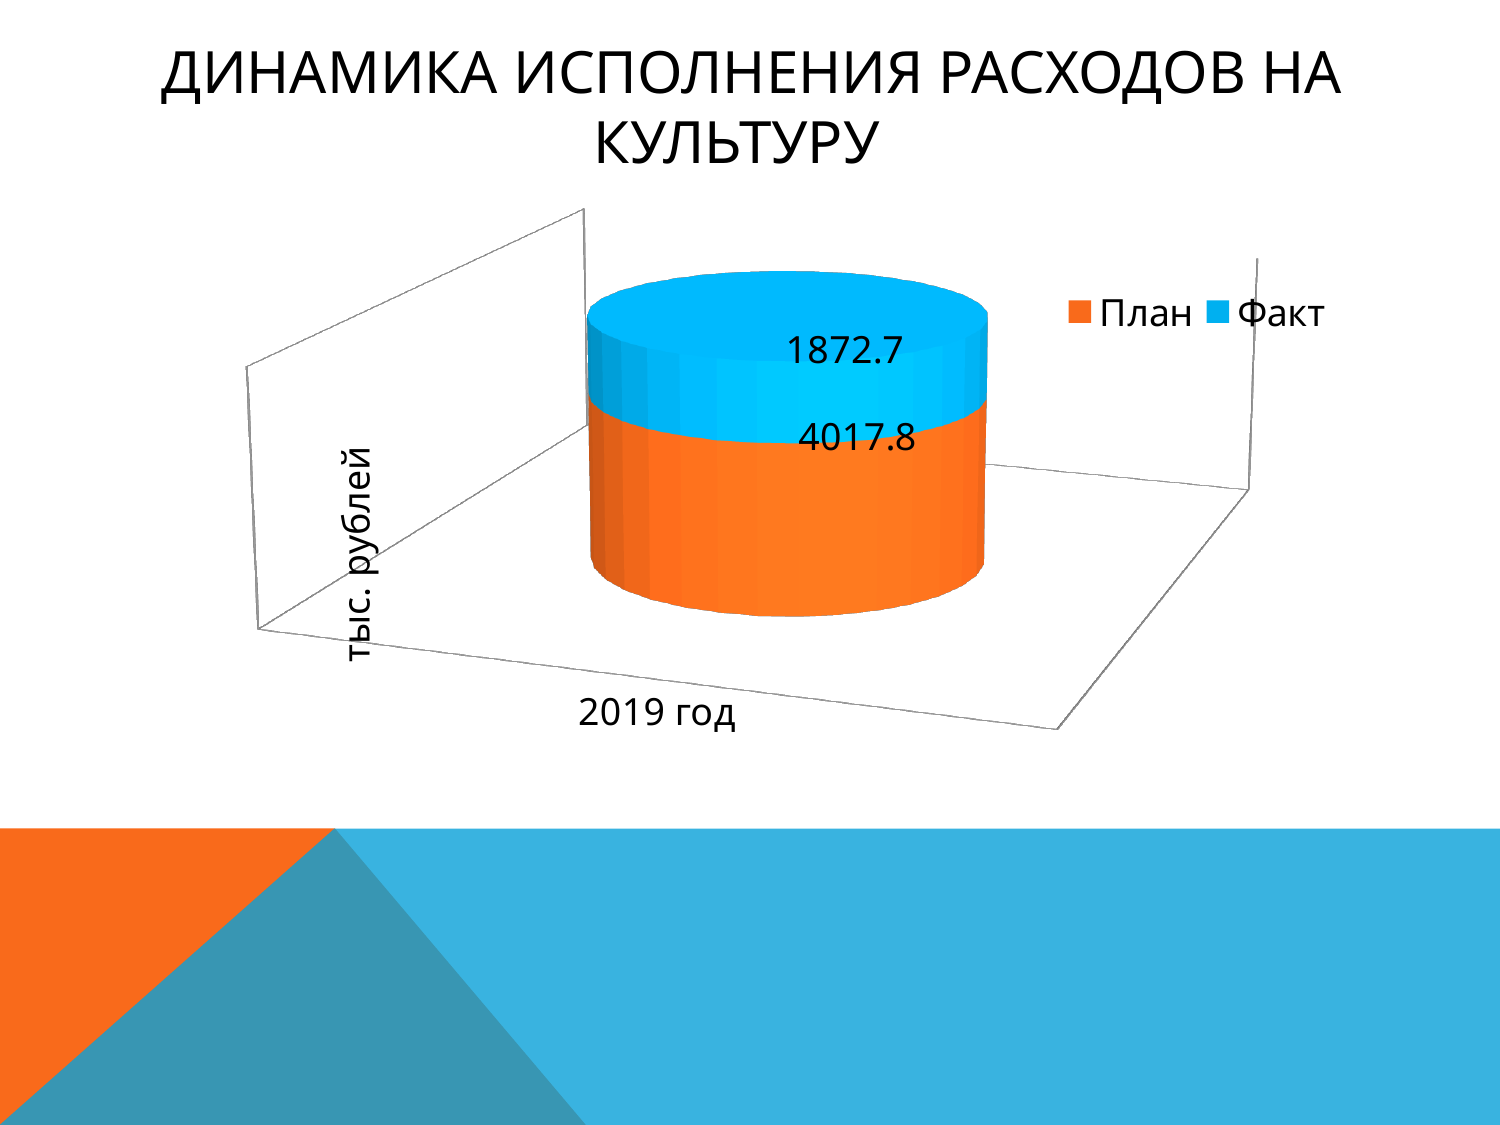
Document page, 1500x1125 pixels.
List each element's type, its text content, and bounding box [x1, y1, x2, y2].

title Динамика исполнения расходов на культуру [135, 60, 1369, 82]
chart [76, 83, 1424, 805]
